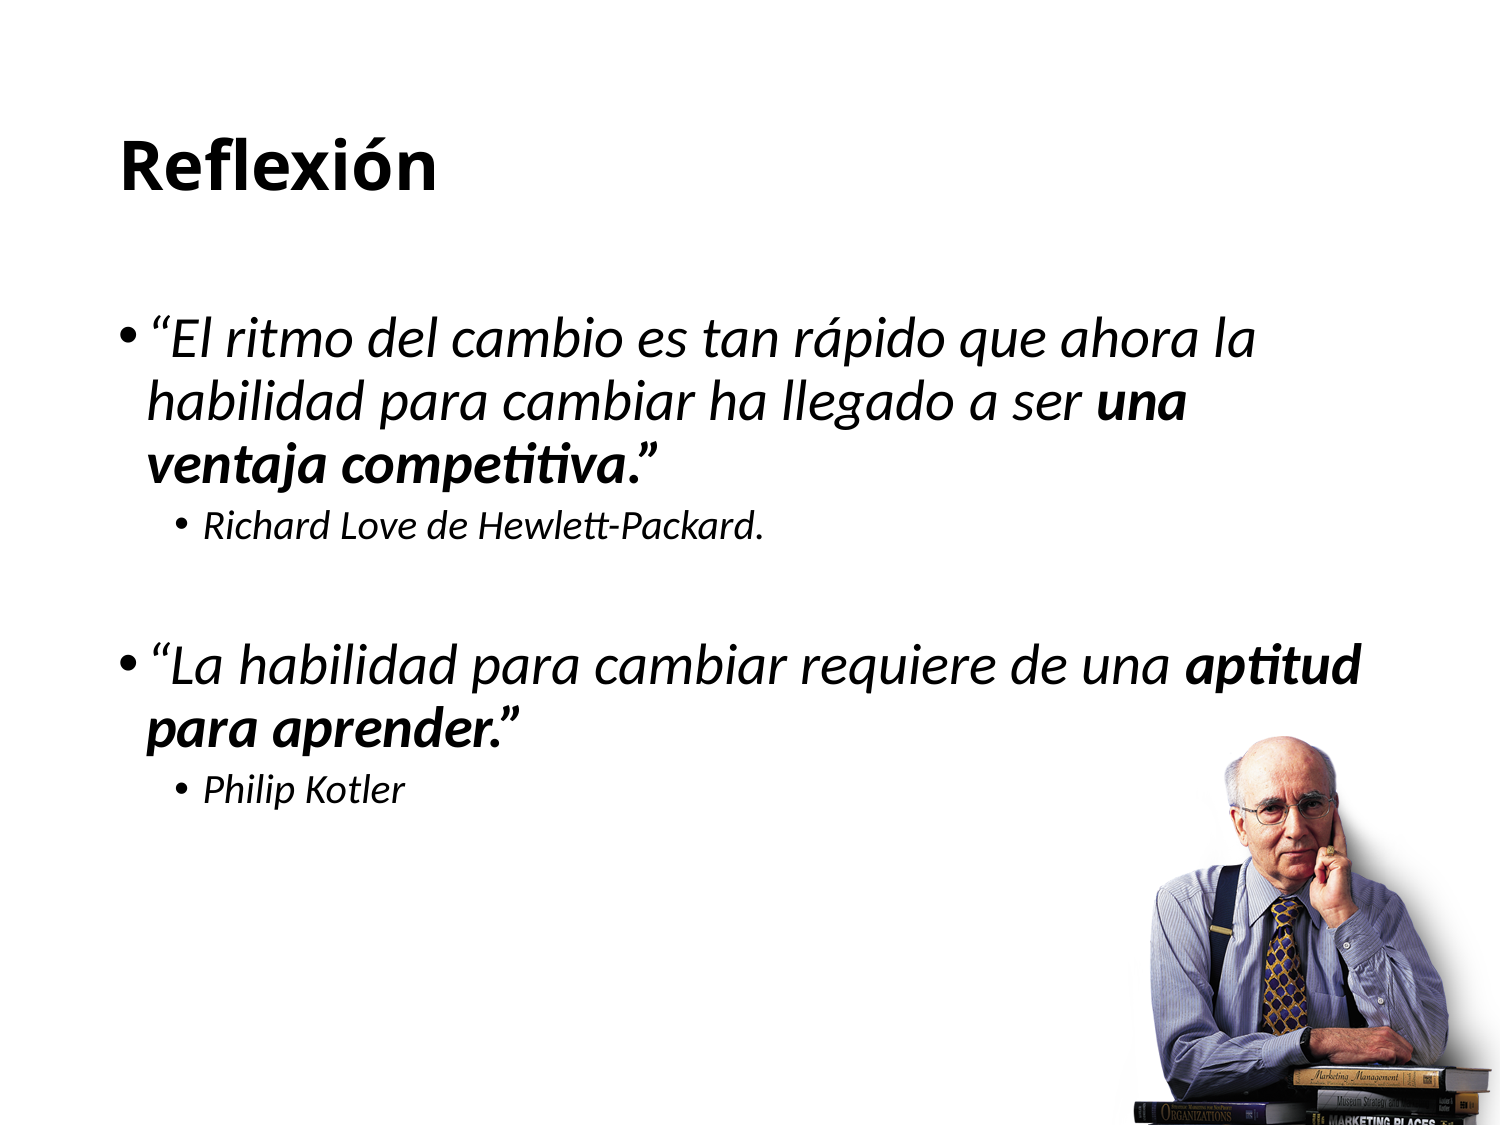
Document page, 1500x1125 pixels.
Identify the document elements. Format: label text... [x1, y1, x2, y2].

picture [1112, 736, 1500, 1125]
list “El ritmo del cambio es tan rápido que ahora la habilidad para cambiar ha llegado a ser una ventaja competitiva.” Richard Love de Hewlett-Packard. “La habilidad para cambiar requiere de una aptitud para aprender.” Philip Kotler [103, 299, 1397, 1014]
title Reflexión [103, 59, 1397, 278]
